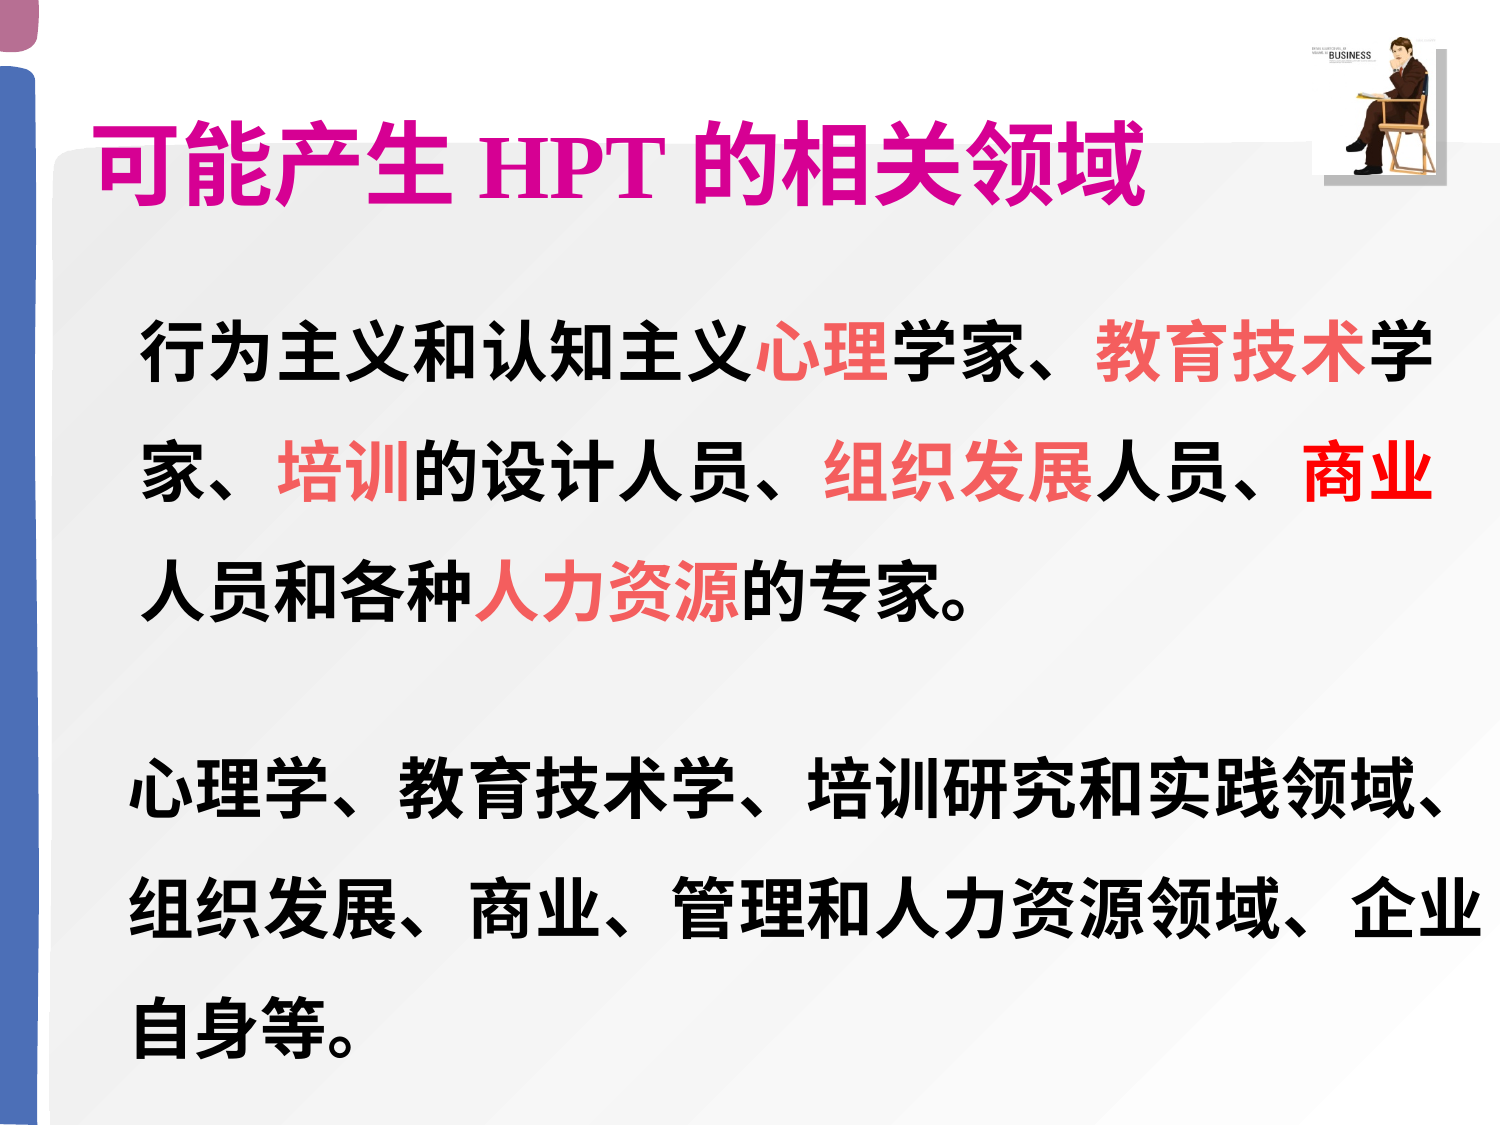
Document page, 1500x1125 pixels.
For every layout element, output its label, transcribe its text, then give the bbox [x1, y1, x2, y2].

picture [1312, 37, 1436, 175]
text_box 行为主义和认知主义心理学家、教育技术学家、培训的设计人员、组织发展人员、商业人员和各种人力资源的专家。 [125, 262, 1450, 699]
text_box 可能产生HPT的相关领域 [74, 99, 1263, 225]
text_box 心理学、教育技术学、培训研究和实践领域、组织发展、商业、管理和人力资源领域、企业自身等。 [112, 699, 1500, 1125]
